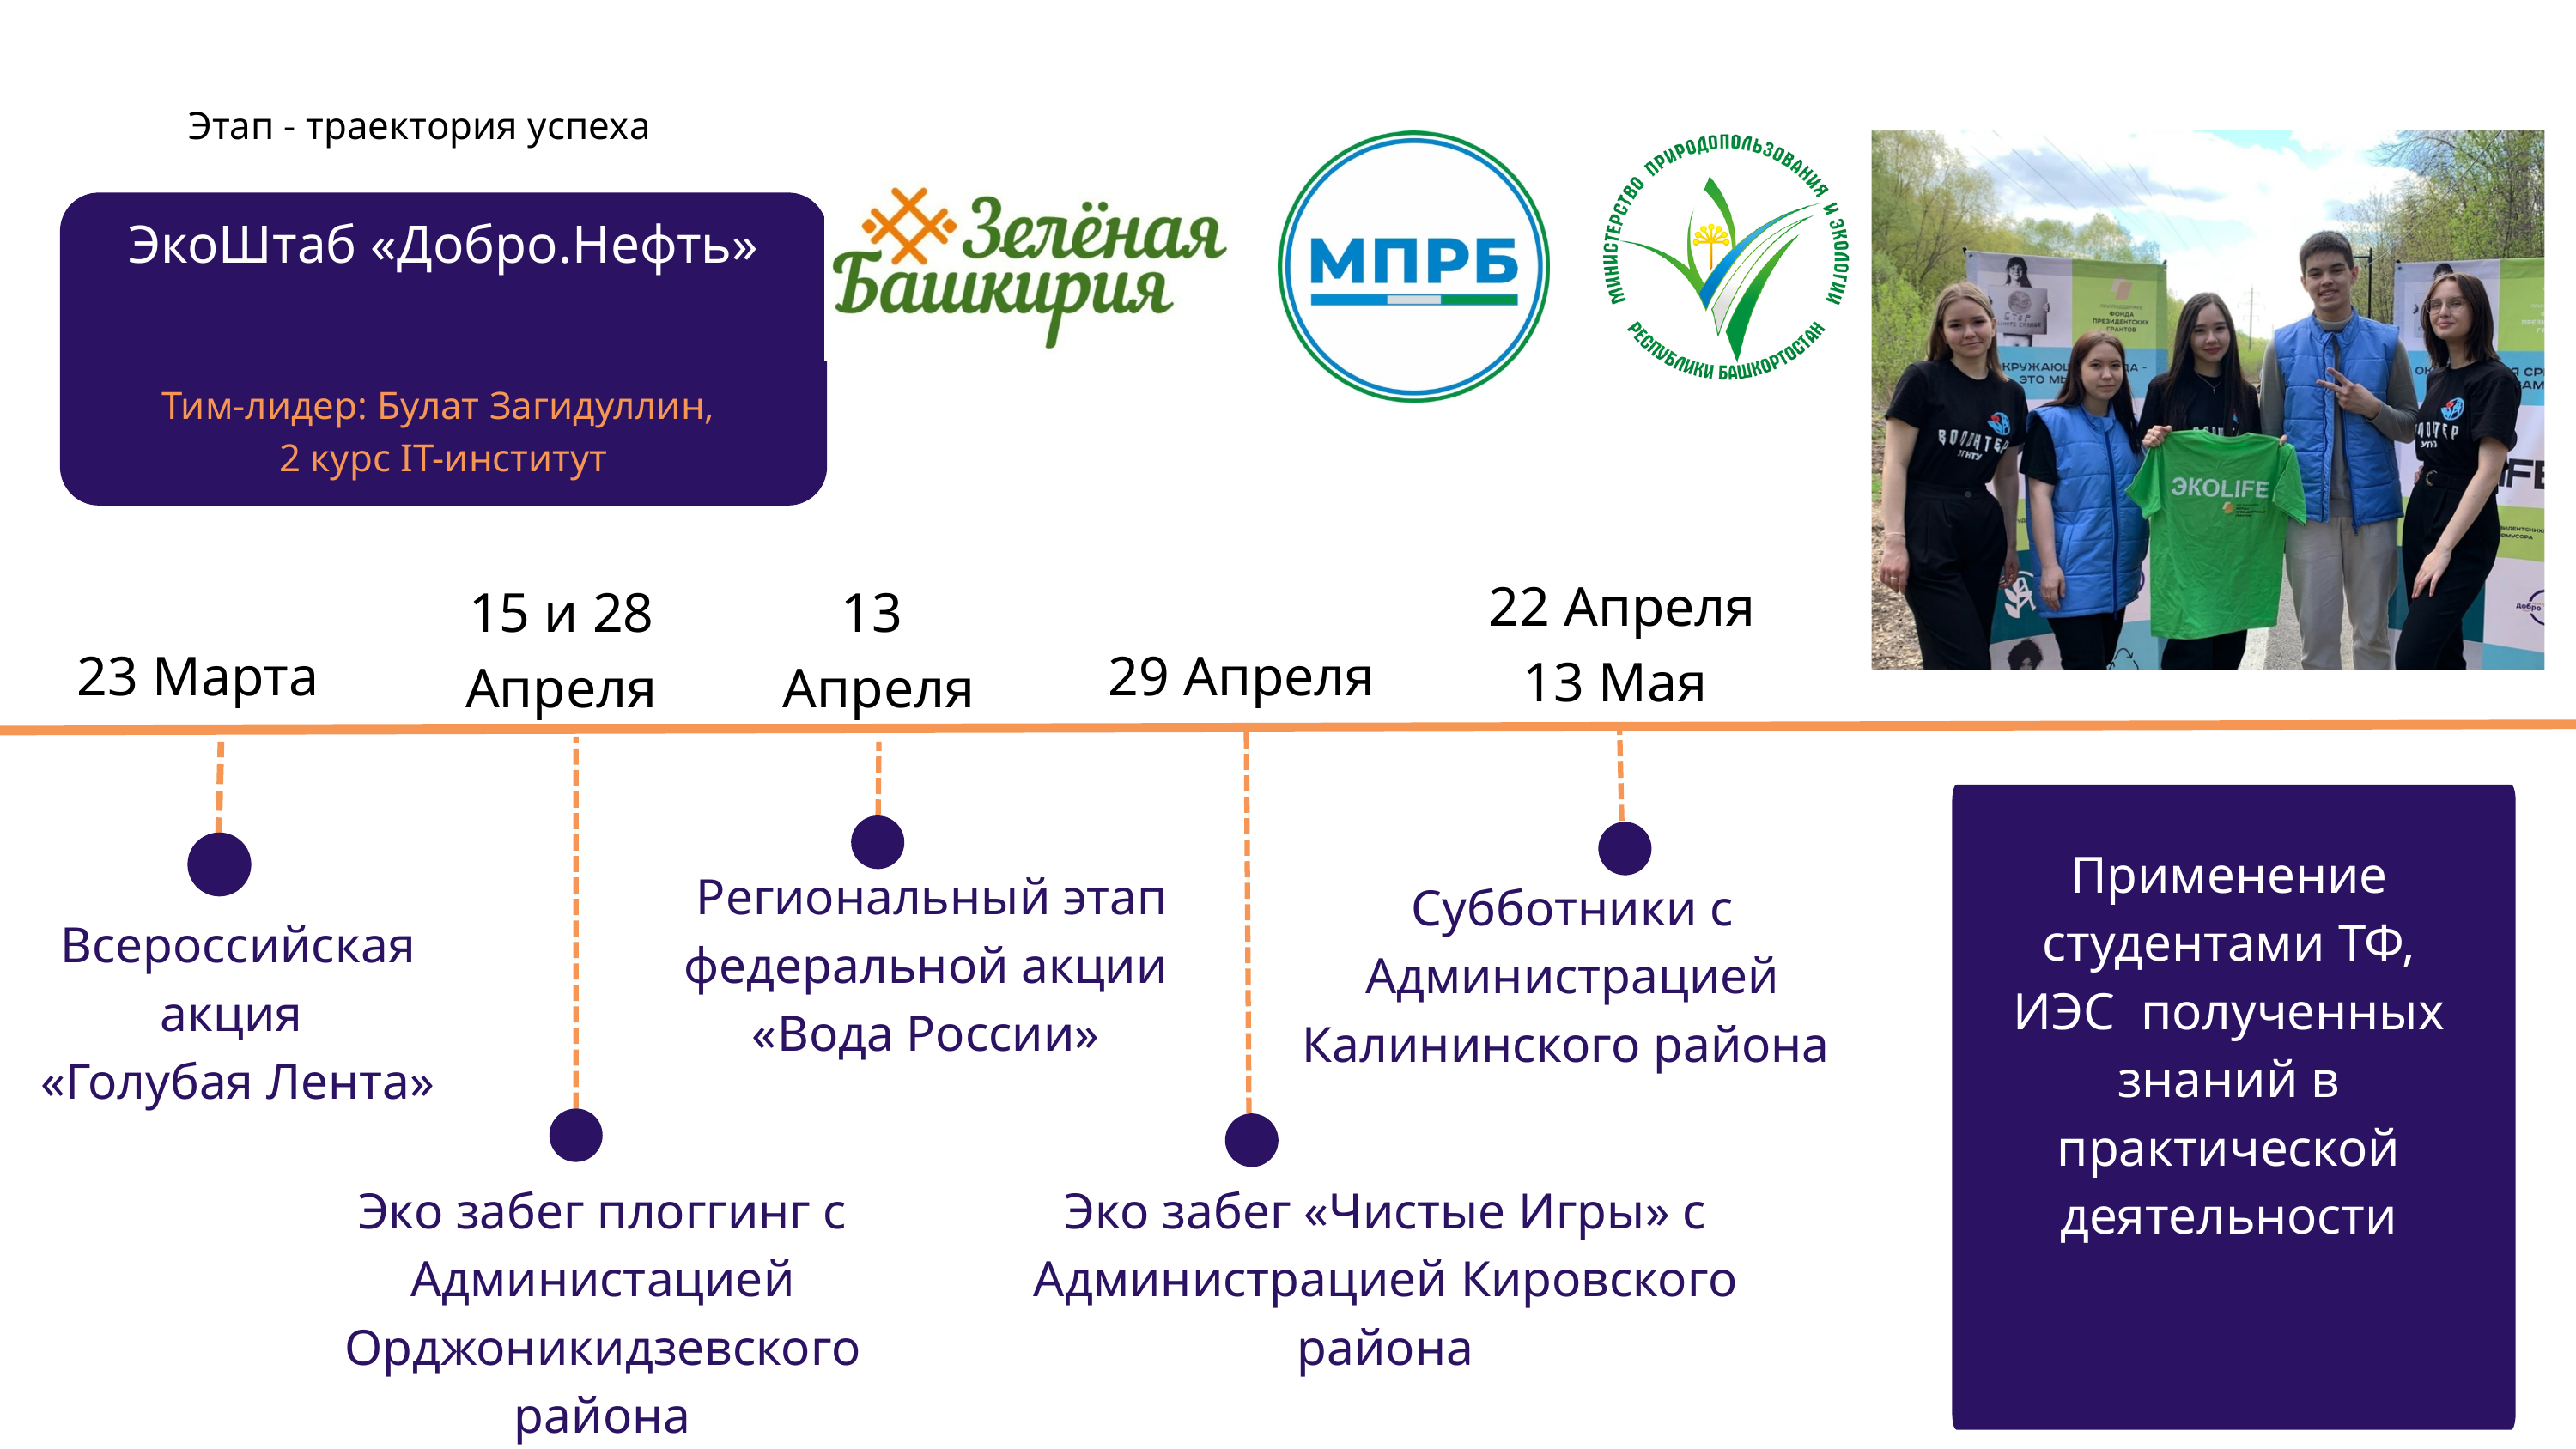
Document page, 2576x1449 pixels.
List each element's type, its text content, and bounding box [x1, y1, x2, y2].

text_box Региональный этап федеральной акции «Вода России» [657, 856, 1194, 1062]
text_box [850, 815, 905, 870]
text_box Эко забег «Чистые Игры» с Администрацией Кировского района [1027, 1170, 1744, 1375]
text_box Субботники с Администрацией Калининского района [1249, 867, 1896, 1072]
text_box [1224, 1113, 1279, 1167]
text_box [1597, 822, 1652, 876]
picture [1277, 130, 1550, 403]
text_box Эко забег плоггинг с Администацией Орджоникидзевского района [297, 1169, 908, 1443]
text_box 13 Апреля [730, 567, 1028, 718]
text_box Этап - траектория успеха [144, 94, 695, 148]
text_box 23 Марта [0, 631, 444, 707]
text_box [1952, 784, 2516, 1430]
text_box 15 и 28 Апреля [323, 567, 730, 718]
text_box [59, 192, 828, 506]
text_box Всероссийская акция «Голубая Лента» [0, 904, 477, 1110]
text_box 22 Апреля 13 Мая [1376, 561, 1868, 712]
picture [824, 180, 1241, 361]
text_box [186, 832, 252, 897]
picture [1600, 130, 1852, 383]
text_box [549, 1108, 604, 1162]
picture [1871, 130, 2545, 670]
text_box 29 Апреля [1028, 631, 1495, 707]
